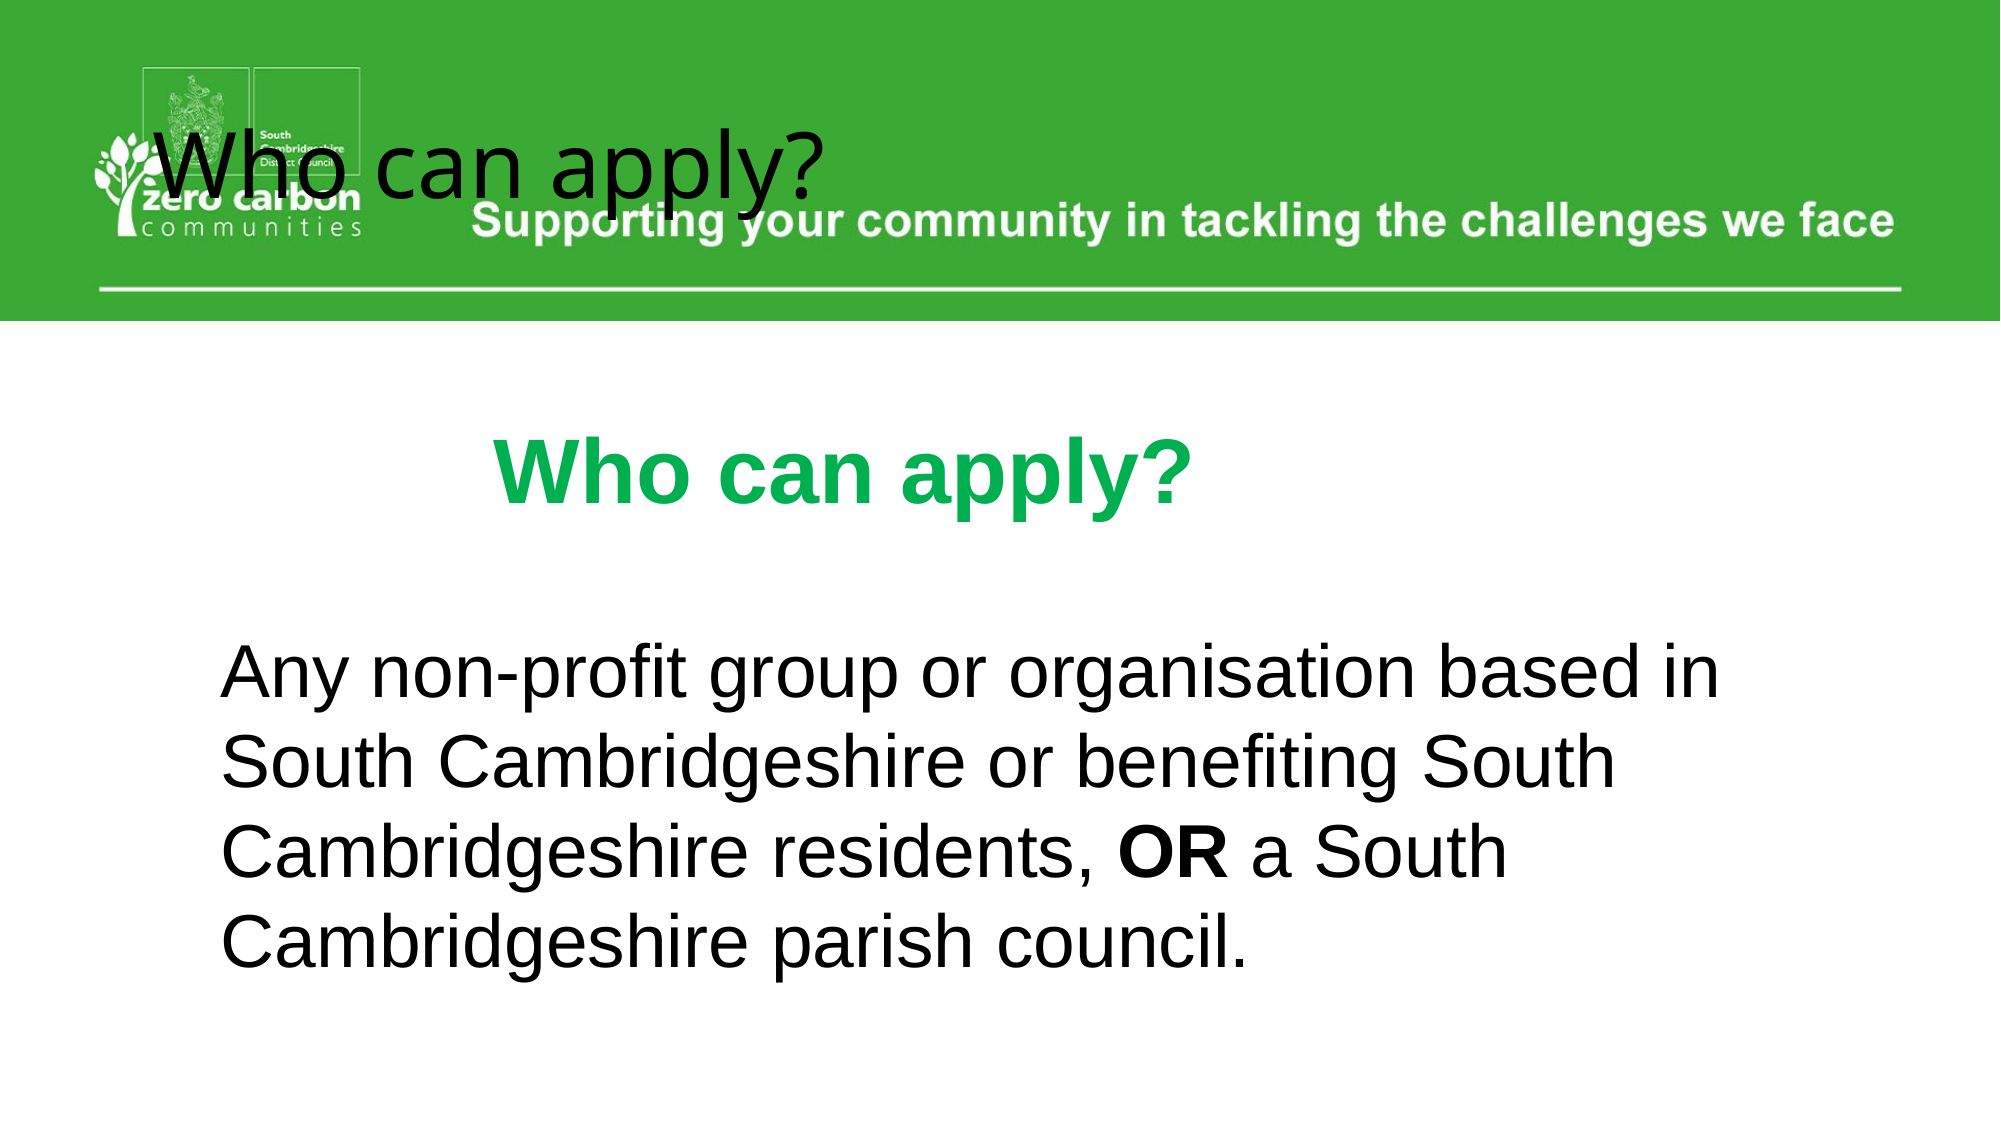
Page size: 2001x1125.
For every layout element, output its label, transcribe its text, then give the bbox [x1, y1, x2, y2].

text_box Any non-profit group or organisation based in South Cambridgeshire or benefiting South Cambridgeshire residents, OR a South Cambridgeshire parish council. [205, 614, 1883, 990]
text_box Who can apply? [272, 404, 1418, 530]
picture [0, 0, 2000, 321]
